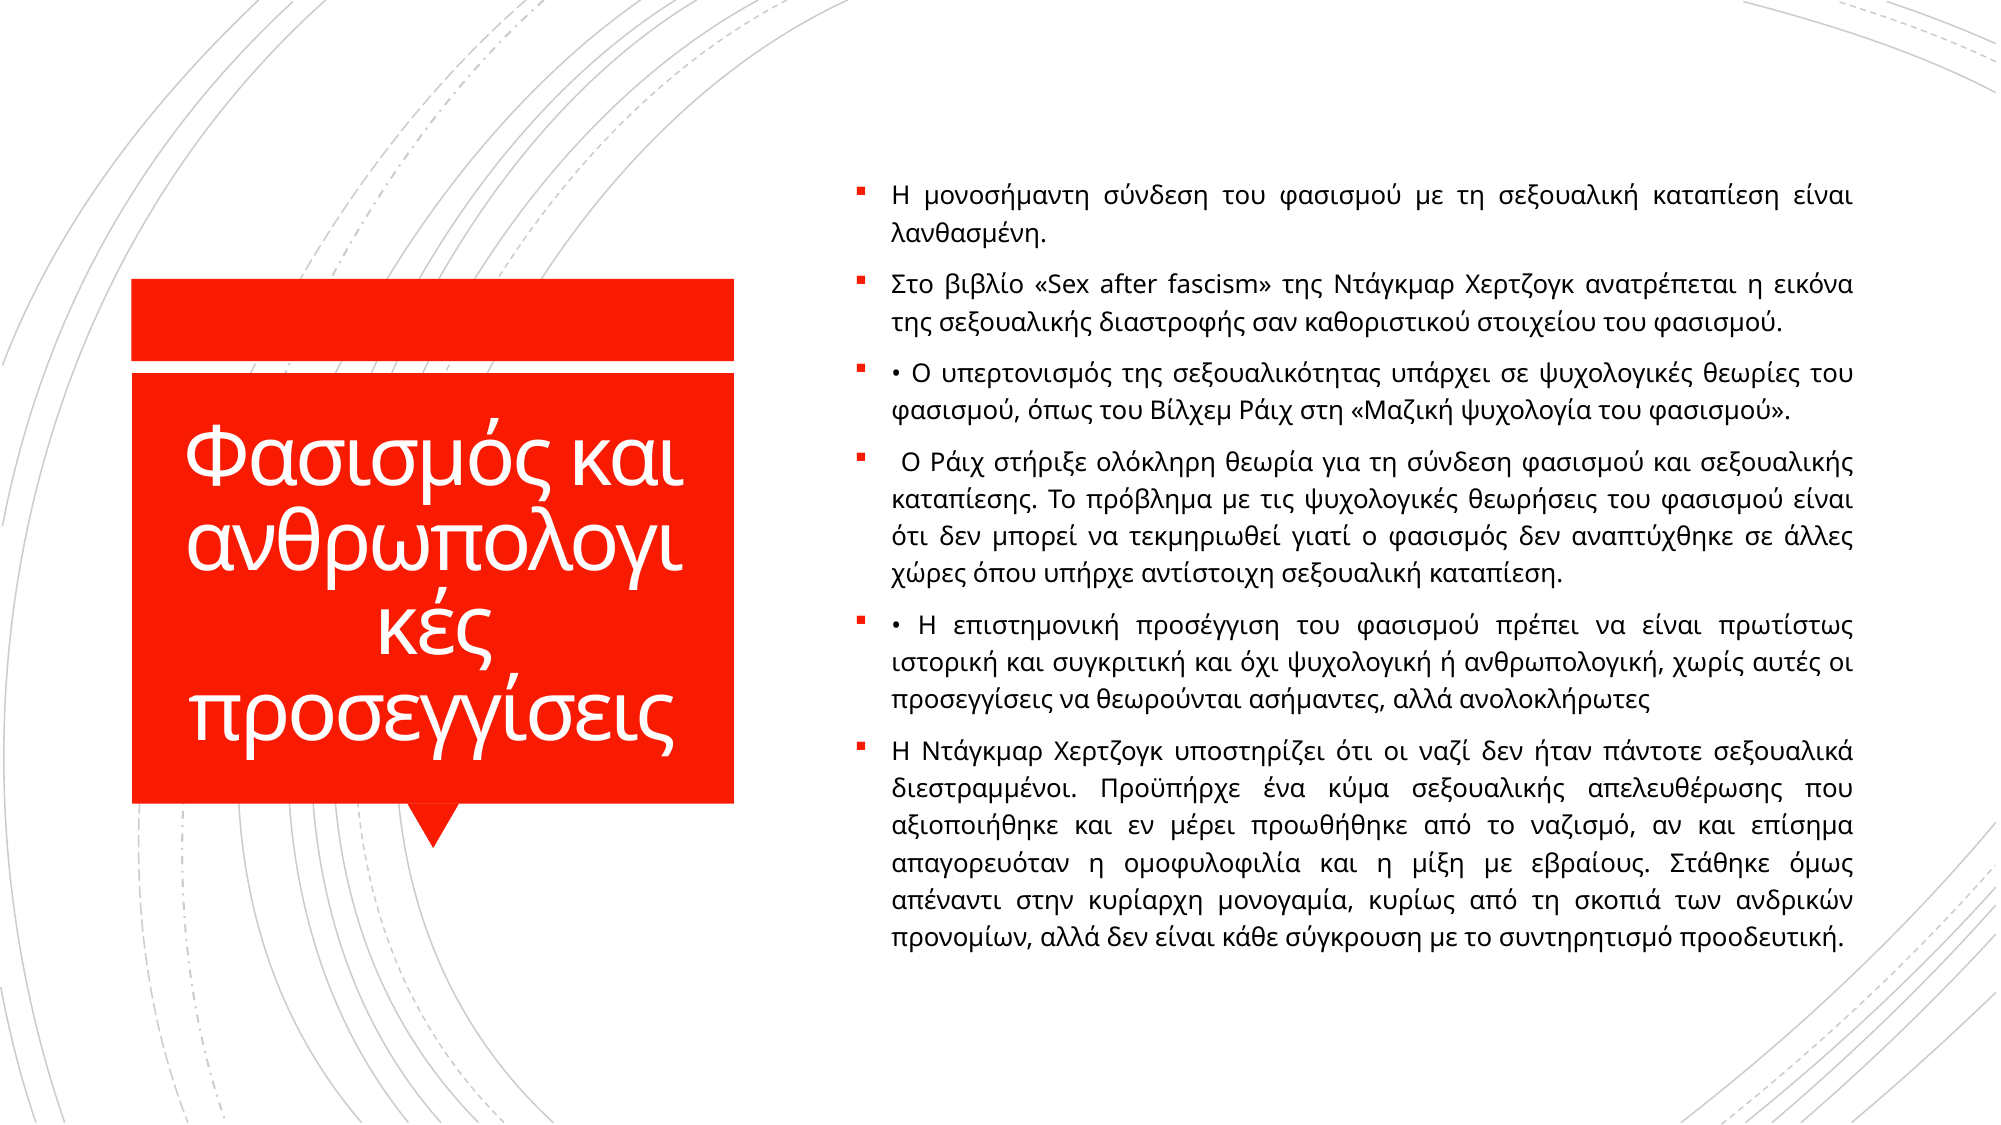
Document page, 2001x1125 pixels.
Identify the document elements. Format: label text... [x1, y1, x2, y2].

list Η μονοσήμαντη σύνδεση του φασισμού με τη σεξουαλική καταπίεση είναι λανθασμένη. Στο βιβλίο «Sex after fascism» της Ντάγκμαρ Χερτζογκ ανατρέπεται η εικόνα της σεξουαλικής διαστροφής σαν καθοριστικού στοιχείου του φασισμού. • Ο υπερτονισμός της σεξουαλικότητας υπάρχει σε ψυχολογικές θεωρίες του φασισμού, όπως του Βίλχεμ Ράιχ στη «Mαζική ψυχολογία του φασισμού». Ο Ράιχ στήριξε ολόκληρη θεωρία για τη σύνδεση φασισμού και σεξουαλικής καταπίεσης. Το πρόβλημα με τις ψυχολογικές θεωρήσεις του φασισμού είναι ότι δεν μπορεί να τεκμηριωθεί γιατί ο φασισμός δεν αναπτύχθηκε σε άλλες χώρες όπου υπήρχε αντίστοιχη σεξουαλική καταπίεση. • Η επιστημονική προσέγγιση του φασισμού πρέπει να είναι πρωτίστως ιστορική και συγκριτική και όχι ψυχολογική ή ανθρωπολογική, χωρίς αυτές οι προσεγγίσεις να θεωρούνται ασήμαντες, αλλά ανολοκλήρωτες Η Ντάγκμαρ Χερτζογκ υποστηρίζει ότι οι ναζί δεν ήταν πάντοτε σεξουαλικά διεστραμμένοι. Προϋπήρχε ένα κύμα σεξουαλικής απελευθέρωσης που αξιοποιήθηκε και εν μέρει προωθήθηκε από το ναζισμό, αν και επίσημα απαγορευόταν η ομοφυλοφιλία και η μίξη με εβραίους. Στάθηκε όμως απέναντι στην κυρίαρχη μονογαμία, κυρίως από τη σκοπιά των ανδρικών προνομίων, αλλά δεν είναι κάθε σύγκρουση με το συντηρητισμό προοδευτική. [839, 131, 1871, 993]
title Φασισμός και ανθρωπολογικές προσεγγίσεις [145, 385, 720, 789]
